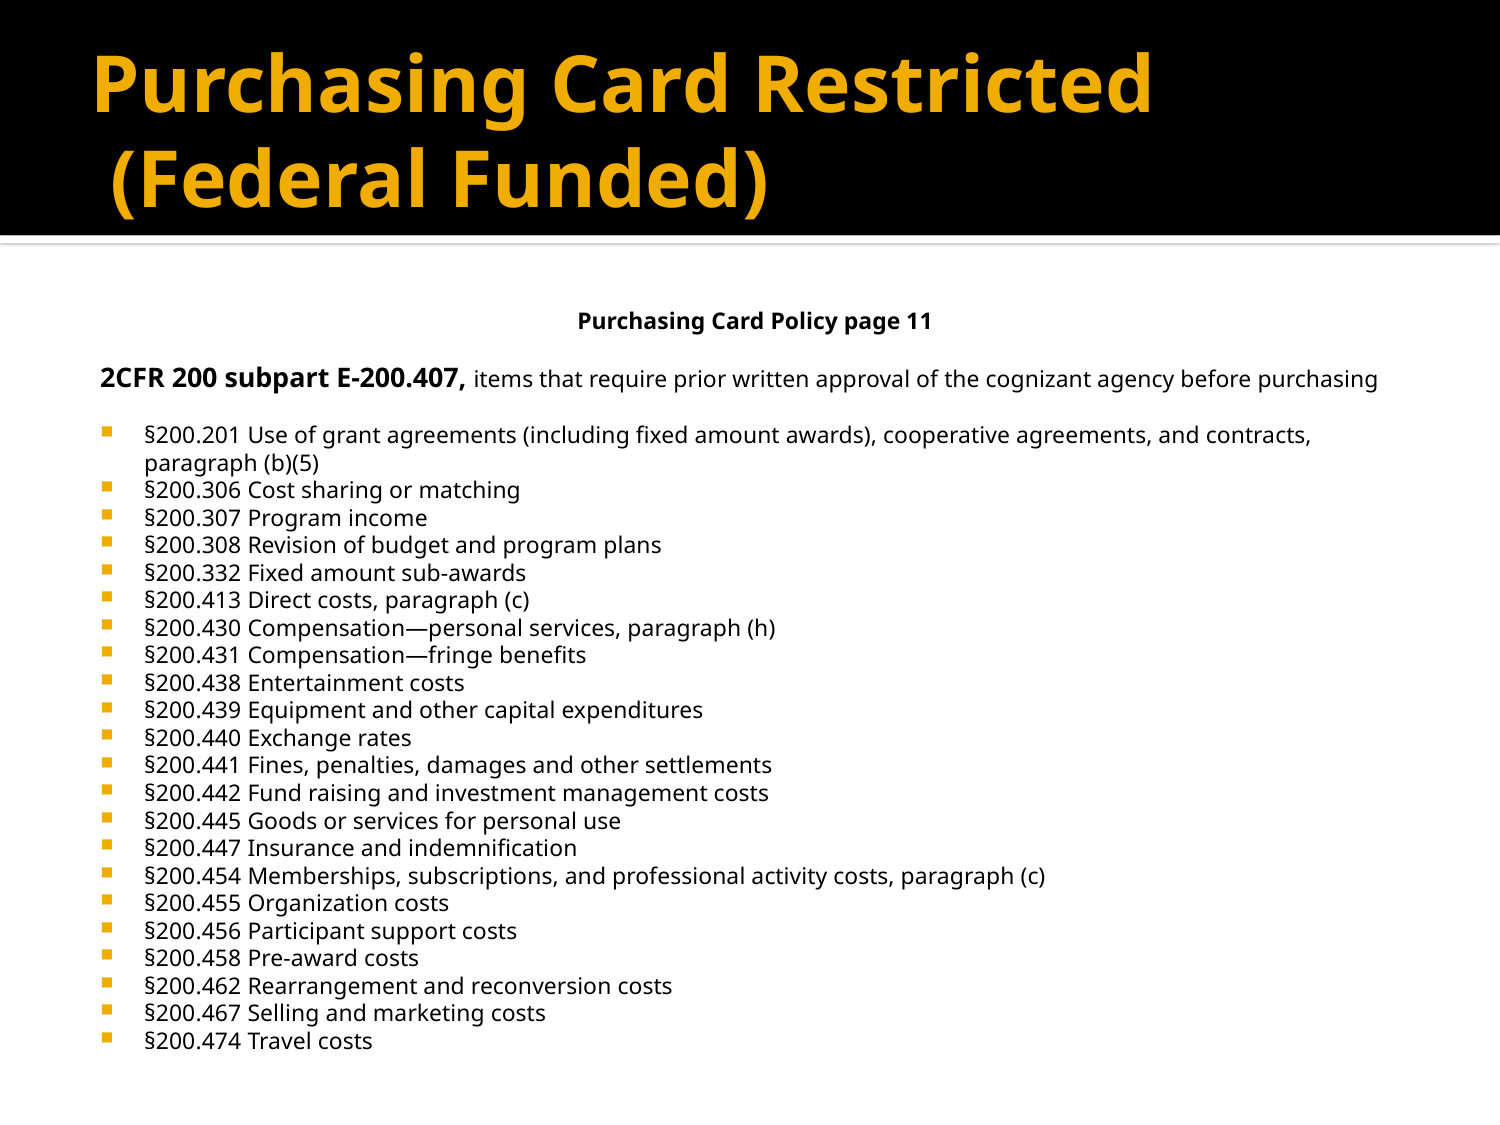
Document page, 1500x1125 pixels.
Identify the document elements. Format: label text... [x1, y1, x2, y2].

list Purchasing Card Policy page 11 2CFR 200 subpart E-200.407, items that require prior written approval of the cognizant agency before purchasing §200.201 Use of grant agreements (including fixed amount awards), cooperative agreements, and contracts, paragraph (b)(5) §200.306 Cost sharing or matching §200.307 Program income §200.308 Revision of budget and program plans §200.332 Fixed amount sub-awards §200.413 Direct costs, paragraph (c) §200.430 Compensation—personal services, paragraph (h) §200.431 Compensation—fringe benefits §200.438 Entertainment costs §200.439 Equipment and other capital expenditures §200.440 Exchange rates §200.441 Fines, penalties, damages and other settlements §200.442 Fund raising and investment management costs §200.445 Goods or services for personal use §200.447 Insurance and indemnification §200.454 Memberships, subscriptions, and professional activity costs, paragraph (c) §200.455 Organization costs §200.456 Participant support costs §200.458 Pre-award costs §200.462 Rearrangement and reconversion costs §200.467 Selling and marketing costs §200.474 Travel costs [75, 291, 1425, 1063]
title Purchasing Card Restricted (Federal Funded) [75, 25, 1425, 231]
